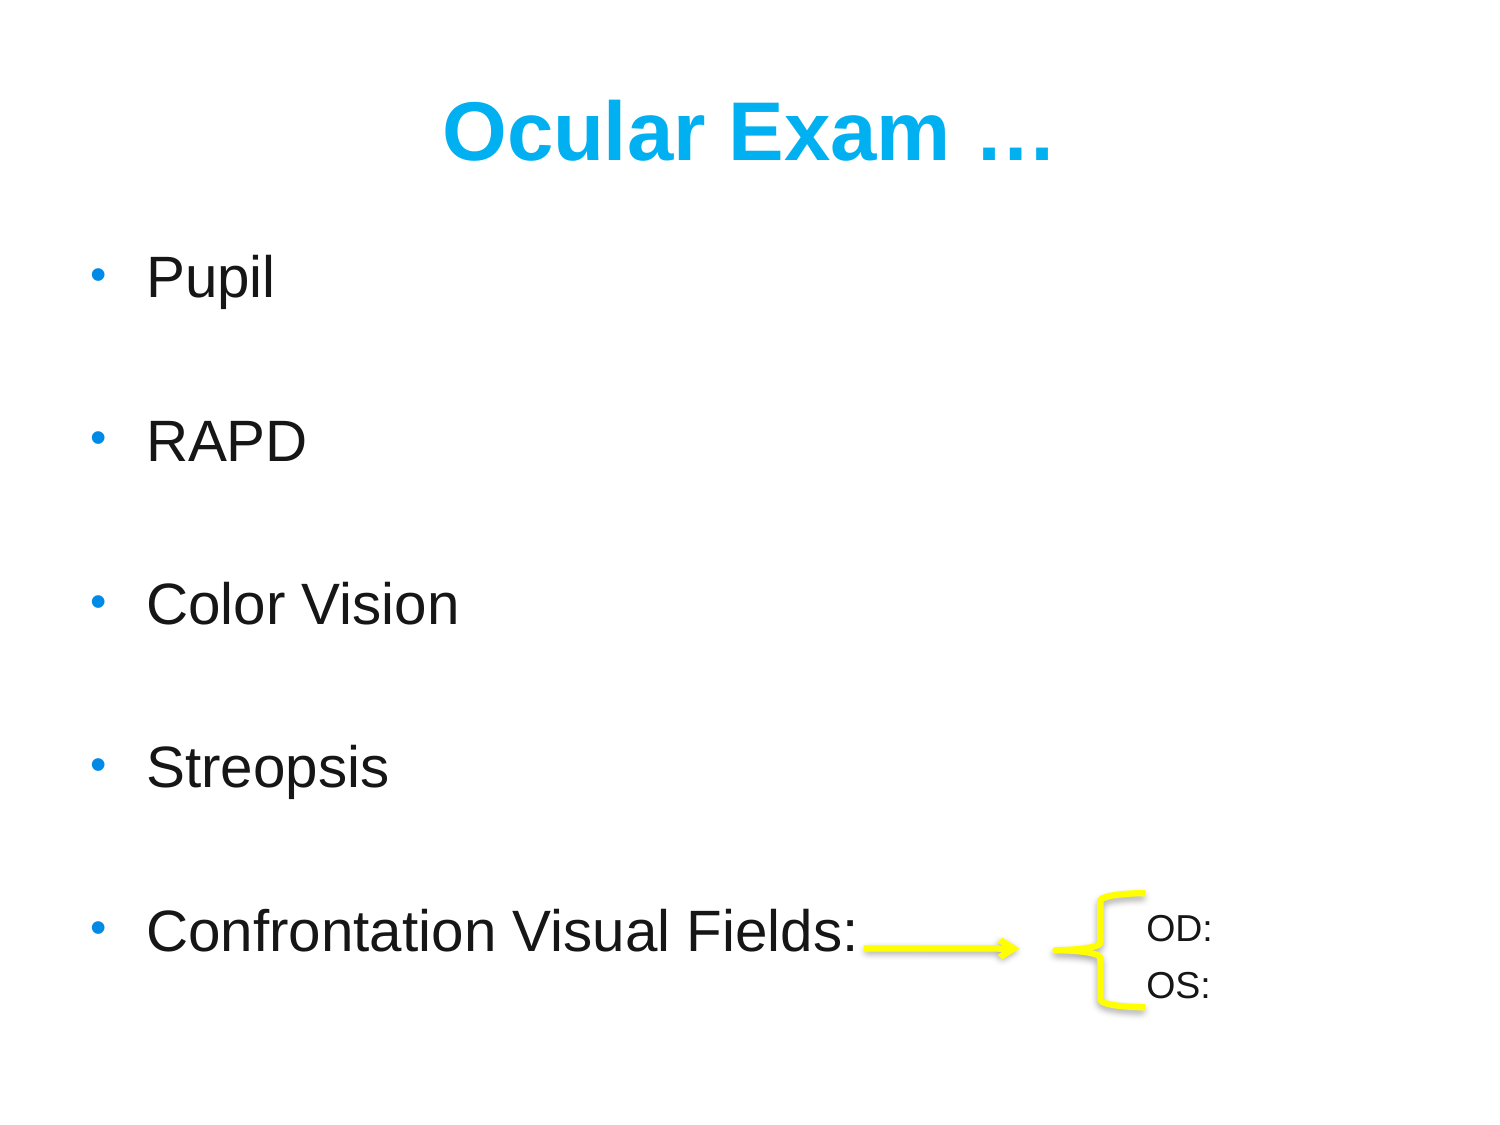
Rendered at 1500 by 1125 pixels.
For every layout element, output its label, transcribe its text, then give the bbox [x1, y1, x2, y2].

list Pupil RAPD Color Vision Streopsis Confrontation Visual Fields: [75, 231, 1425, 1006]
title Ocular Exam … [75, 45, 1425, 209]
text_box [863, 892, 1332, 1015]
